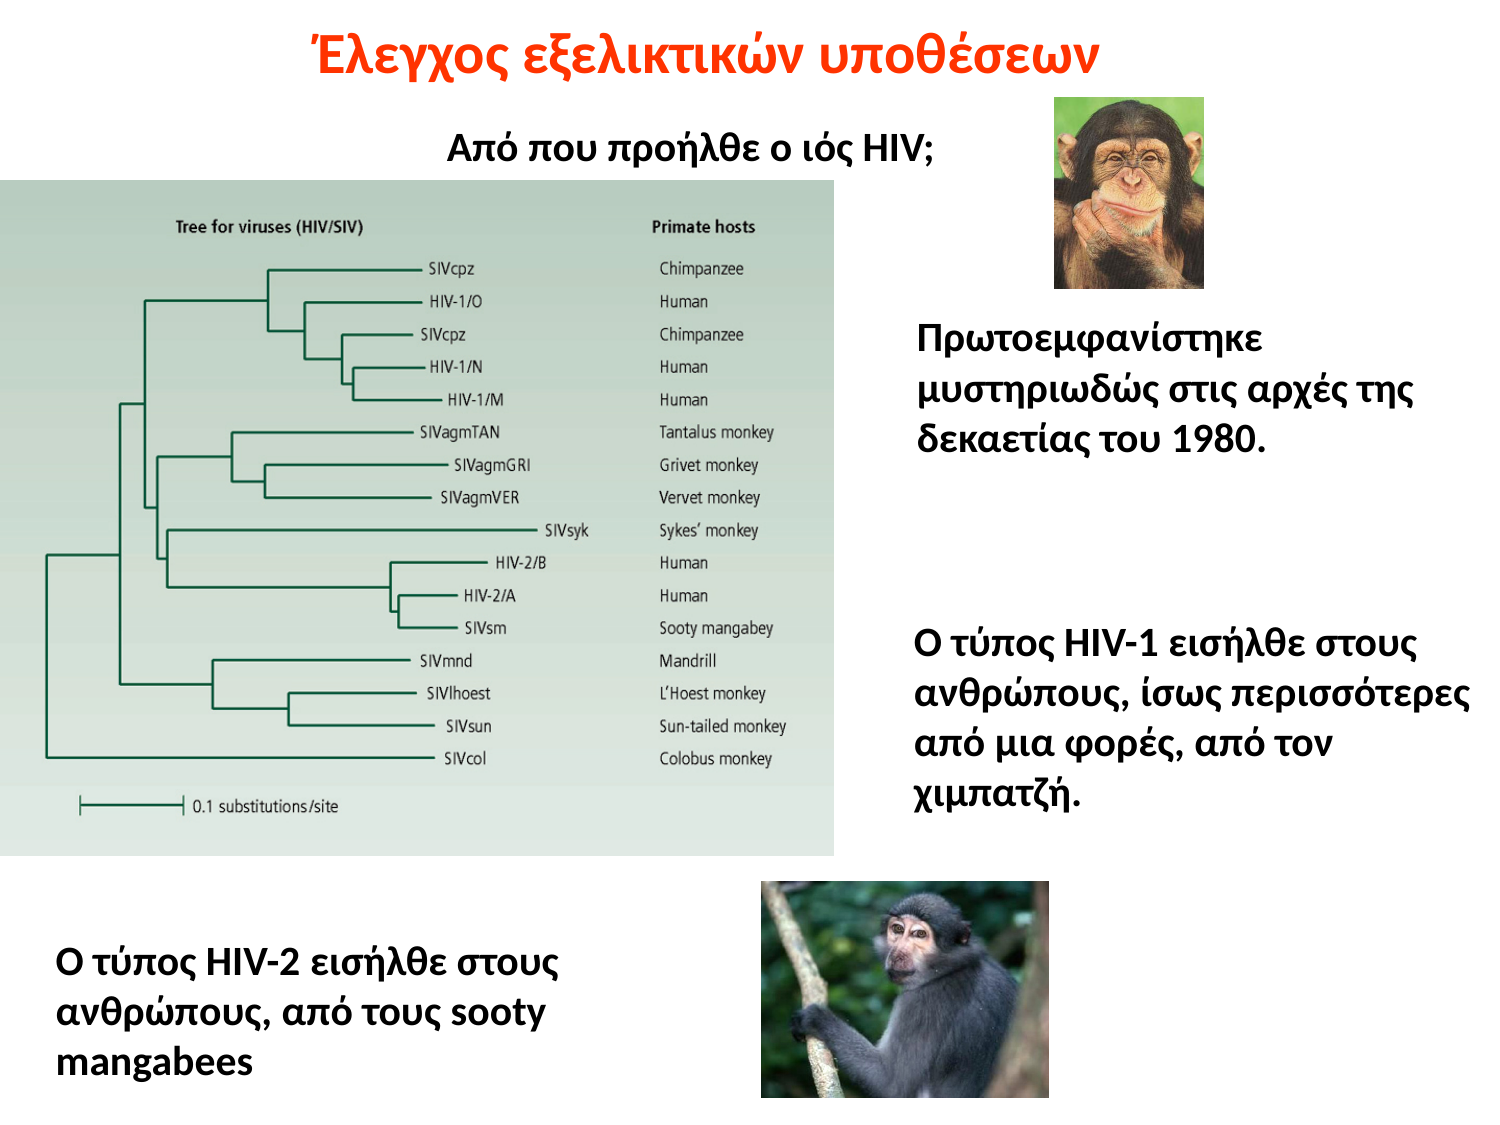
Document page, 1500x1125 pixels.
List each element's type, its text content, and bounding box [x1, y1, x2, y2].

text_box Ο τύπος HIV-2 εισήλθε στους ανθρώπους, από τους sooty mangabees [40, 926, 642, 1092]
picture [1053, 97, 1204, 290]
text_box Από που προήλθε ο ιός HIV; [432, 112, 1048, 178]
text_box Έλεγχος εξελικτικών υποθέσεων [302, 7, 1117, 93]
picture [761, 881, 1050, 1099]
text_box Ο τύπος HIV-1 εισήλθε στους ανθρώπους, ίσως περισσότερες από μια φορές, από τον χιμπατζή. [899, 606, 1500, 822]
text_box Πρωτοεμφανίστηκε μυστηριωδώς στις αρχές της δεκαετίας του 1980. [902, 302, 1442, 468]
picture [0, 180, 834, 857]
